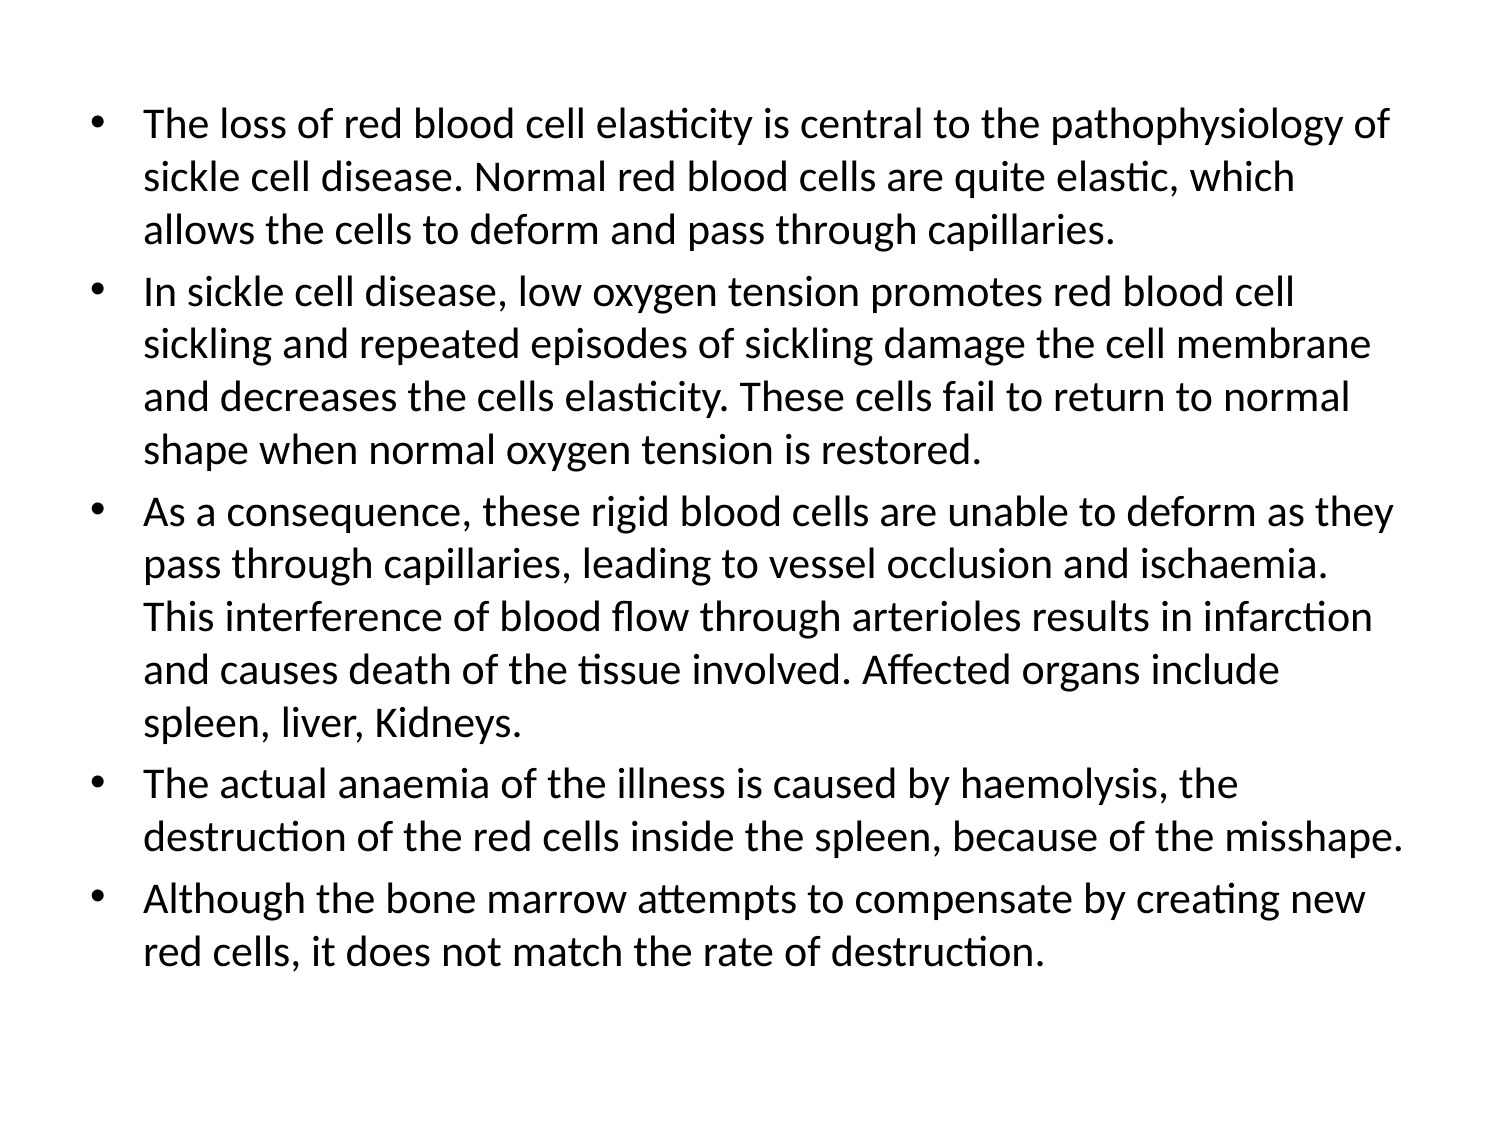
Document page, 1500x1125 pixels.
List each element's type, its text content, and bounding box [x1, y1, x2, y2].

list The loss of red blood cell elasticity is central to the pathophysiology of sickle cell disease. Normal red blood cells are quite elastic, which allows the cells to deform and pass through capillaries. In sickle cell disease, low oxygen tension promotes red blood cell sickling and repeated episodes of sickling damage the cell membrane and decreases the cells elasticity. These cells fail to return to normal shape when normal oxygen tension is restored. As a consequence, these rigid blood cells are unable to deform as they pass through capillaries, leading to vessel occlusion and ischaemia. This interference of blood flow through arterioles results in infarction and causes death of the tissue involved. Affected organs include spleen, liver, Kidneys. The actual anaemia of the illness is caused by haemolysis, the destruction of the red cells inside the spleen, because of the misshape. Although the bone marrow attempts to compensate by creating new red cells, it does not match the rate of destruction. [75, 87, 1425, 1005]
